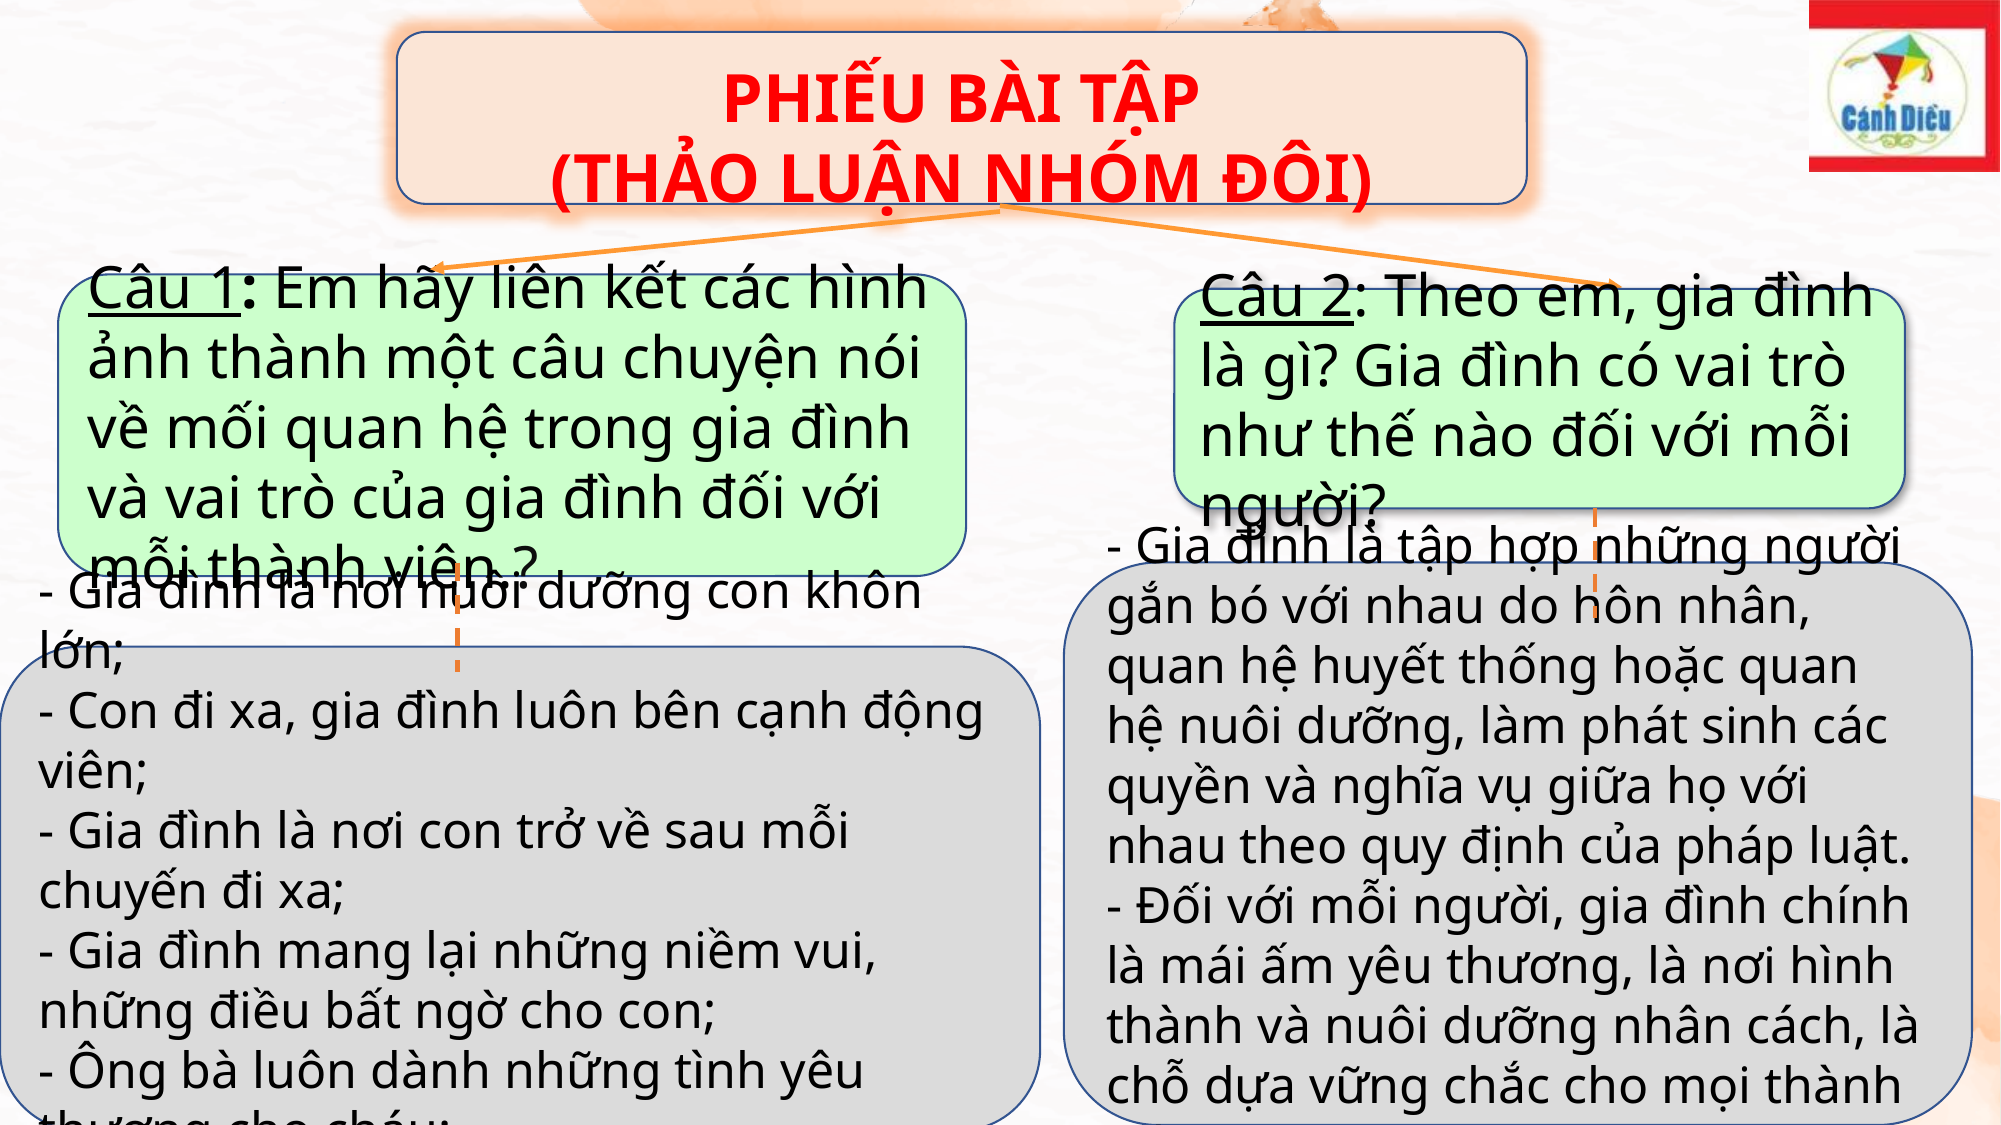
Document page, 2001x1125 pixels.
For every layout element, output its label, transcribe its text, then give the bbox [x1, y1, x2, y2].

text_box Câu 1: Em hãy liên kết các hình ảnh thành một câu chuyện nói về mối quan hệ trong gia đình và vai trò của gia đình đối với mỗi thành viên.? [58, 274, 967, 577]
text_box - Gia đình là nơi nuôi dưỡng con khôn lớn; - Con đi xa, gia đình luôn bên cạnh động viên; - Gia đình là nơi con trở về sau mỗi chuyến đi xa; - Gia đình mang lại những niềm vui, những điều bất ngờ cho con; - Ông bà luôn dành những tình yêu thương cho cháu; - Con cái có nghĩa vụ giúp đỡ bố mẹ. [0, 646, 1041, 1125]
text_box - Gia đình là tập hợp những người gắn bó với nhau do hôn nhân, quan hệ huyết thống hoặc quan hệ nuôi dưỡng, làm phát sinh các quyền và nghĩa vụ giữa họ với nhau theo quy định của pháp luật. - Đối với mỗi người, gia đình chính là mái ấm yêu thương, là nơi hình thành và nuôi dưỡng nhân cách, là chỗ dựa vững chắc cho mọi thành viên. [1063, 562, 1972, 1125]
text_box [429, 211, 1000, 270]
text_box Câu 2: Theo em, gia đình là gì? Gia đình có vai trò như thế nào đối với mỗi người? [1174, 288, 1905, 509]
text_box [999, 205, 1623, 288]
text_box PHIẾU BÀI TẬP (THẢO LUẬN NHÓM ĐÔI) [396, 31, 1527, 204]
picture [0, 0, 2001, 1125]
picture [445, 270, 1594, 1125]
picture [0, 1063, 48, 1125]
